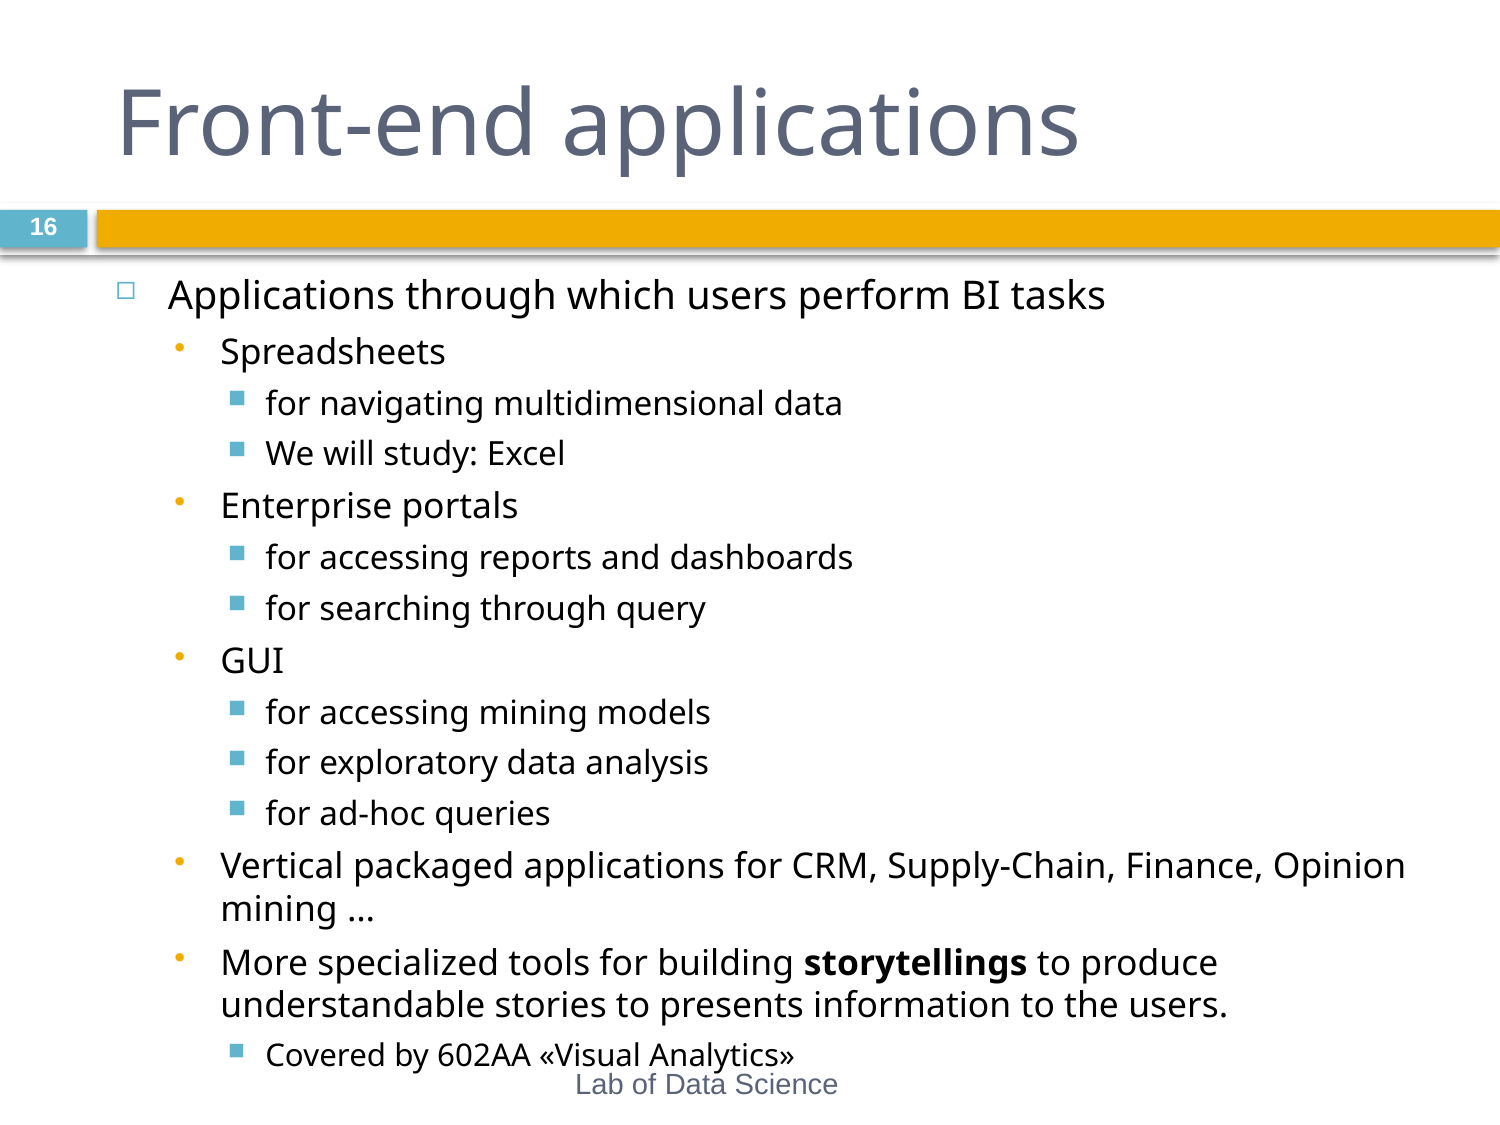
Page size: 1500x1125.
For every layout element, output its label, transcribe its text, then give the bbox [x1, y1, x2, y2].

list Applications through which users perform BI tasks Spreadsheets for navigating multidimensional data We will study: Excel Enterprise portals for accessing reports and dashboards for searching through query GUI for accessing mining models for exploratory data analysis for ad-hoc queries Vertical packaged applications for CRM, Supply-Chain, Finance, Opinion mining … More specialized tools for building storytellings to produce understandable stories to presents information to the users. Covered by 602AA «Visual Analytics» [100, 262, 1475, 1000]
title Front-end applications [100, 37, 1438, 200]
slide_number 16 [0, 208, 88, 249]
footer Lab of Data Science [262, 1052, 1152, 1113]
